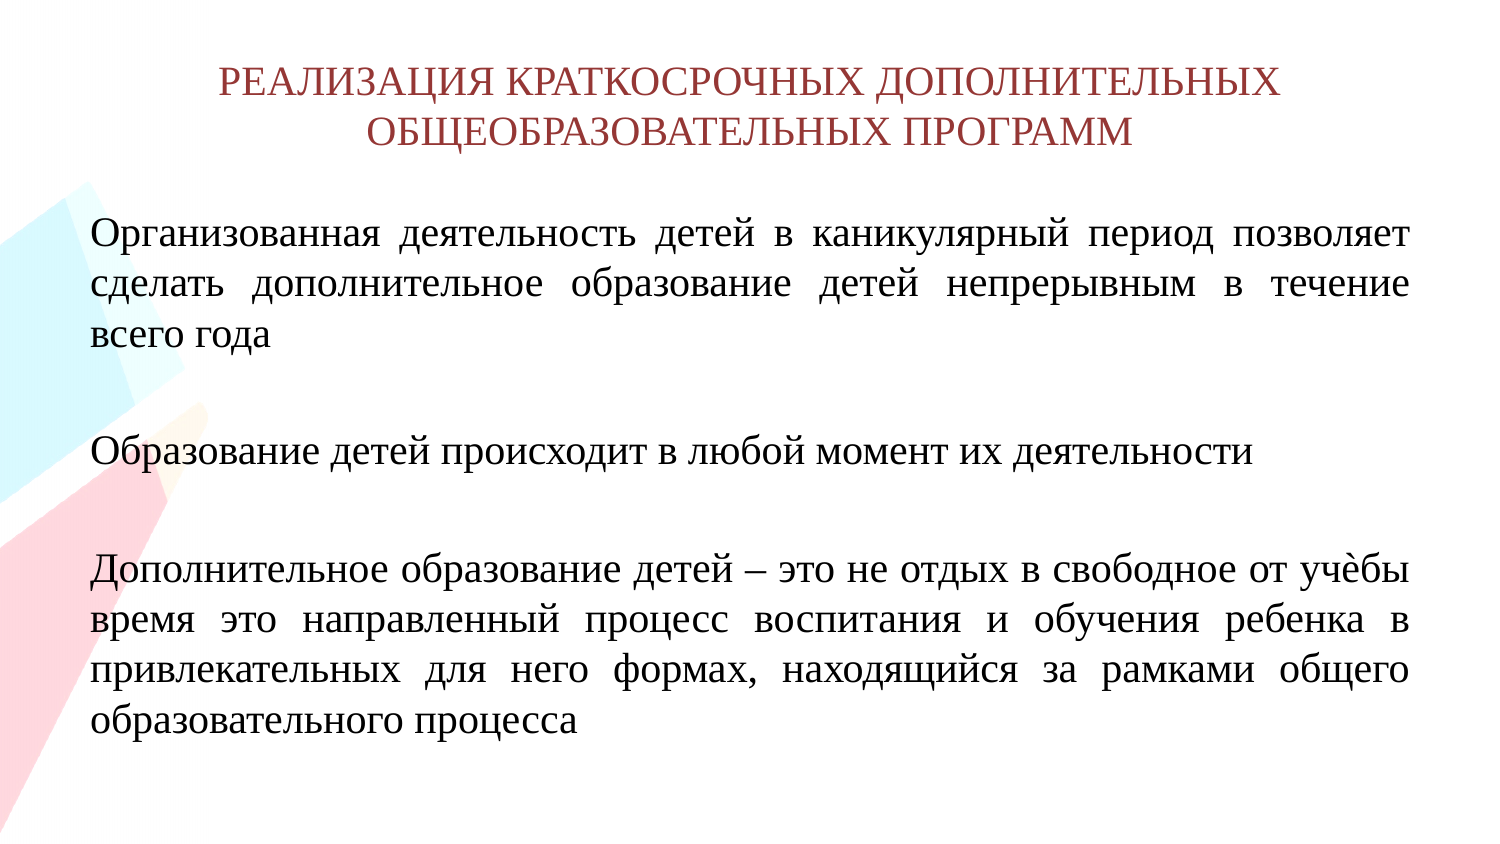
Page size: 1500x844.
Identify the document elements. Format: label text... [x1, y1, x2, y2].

list Организованная деятельность детей в каникулярный период позволяет сделать дополнительное образование детей непрерывным в течение всего года Образование детей происходит в любой момент их деятельности Дополнительное образование детей – это не отдых в свободное от учѐбы время это направленный процесс воспитания и обучения ребенка в привлекательных для него формах, находящийся за рамками общего образовательного процесса [75, 196, 1425, 754]
title РЕАЛИЗАЦИЯ КРАТКОСРОЧНЫХ ДОПОЛНИТЕЛЬНЫХ ОБЩЕОБРАЗОВАТЕЛЬНЫХ ПРОГРАММ [75, 33, 1425, 175]
